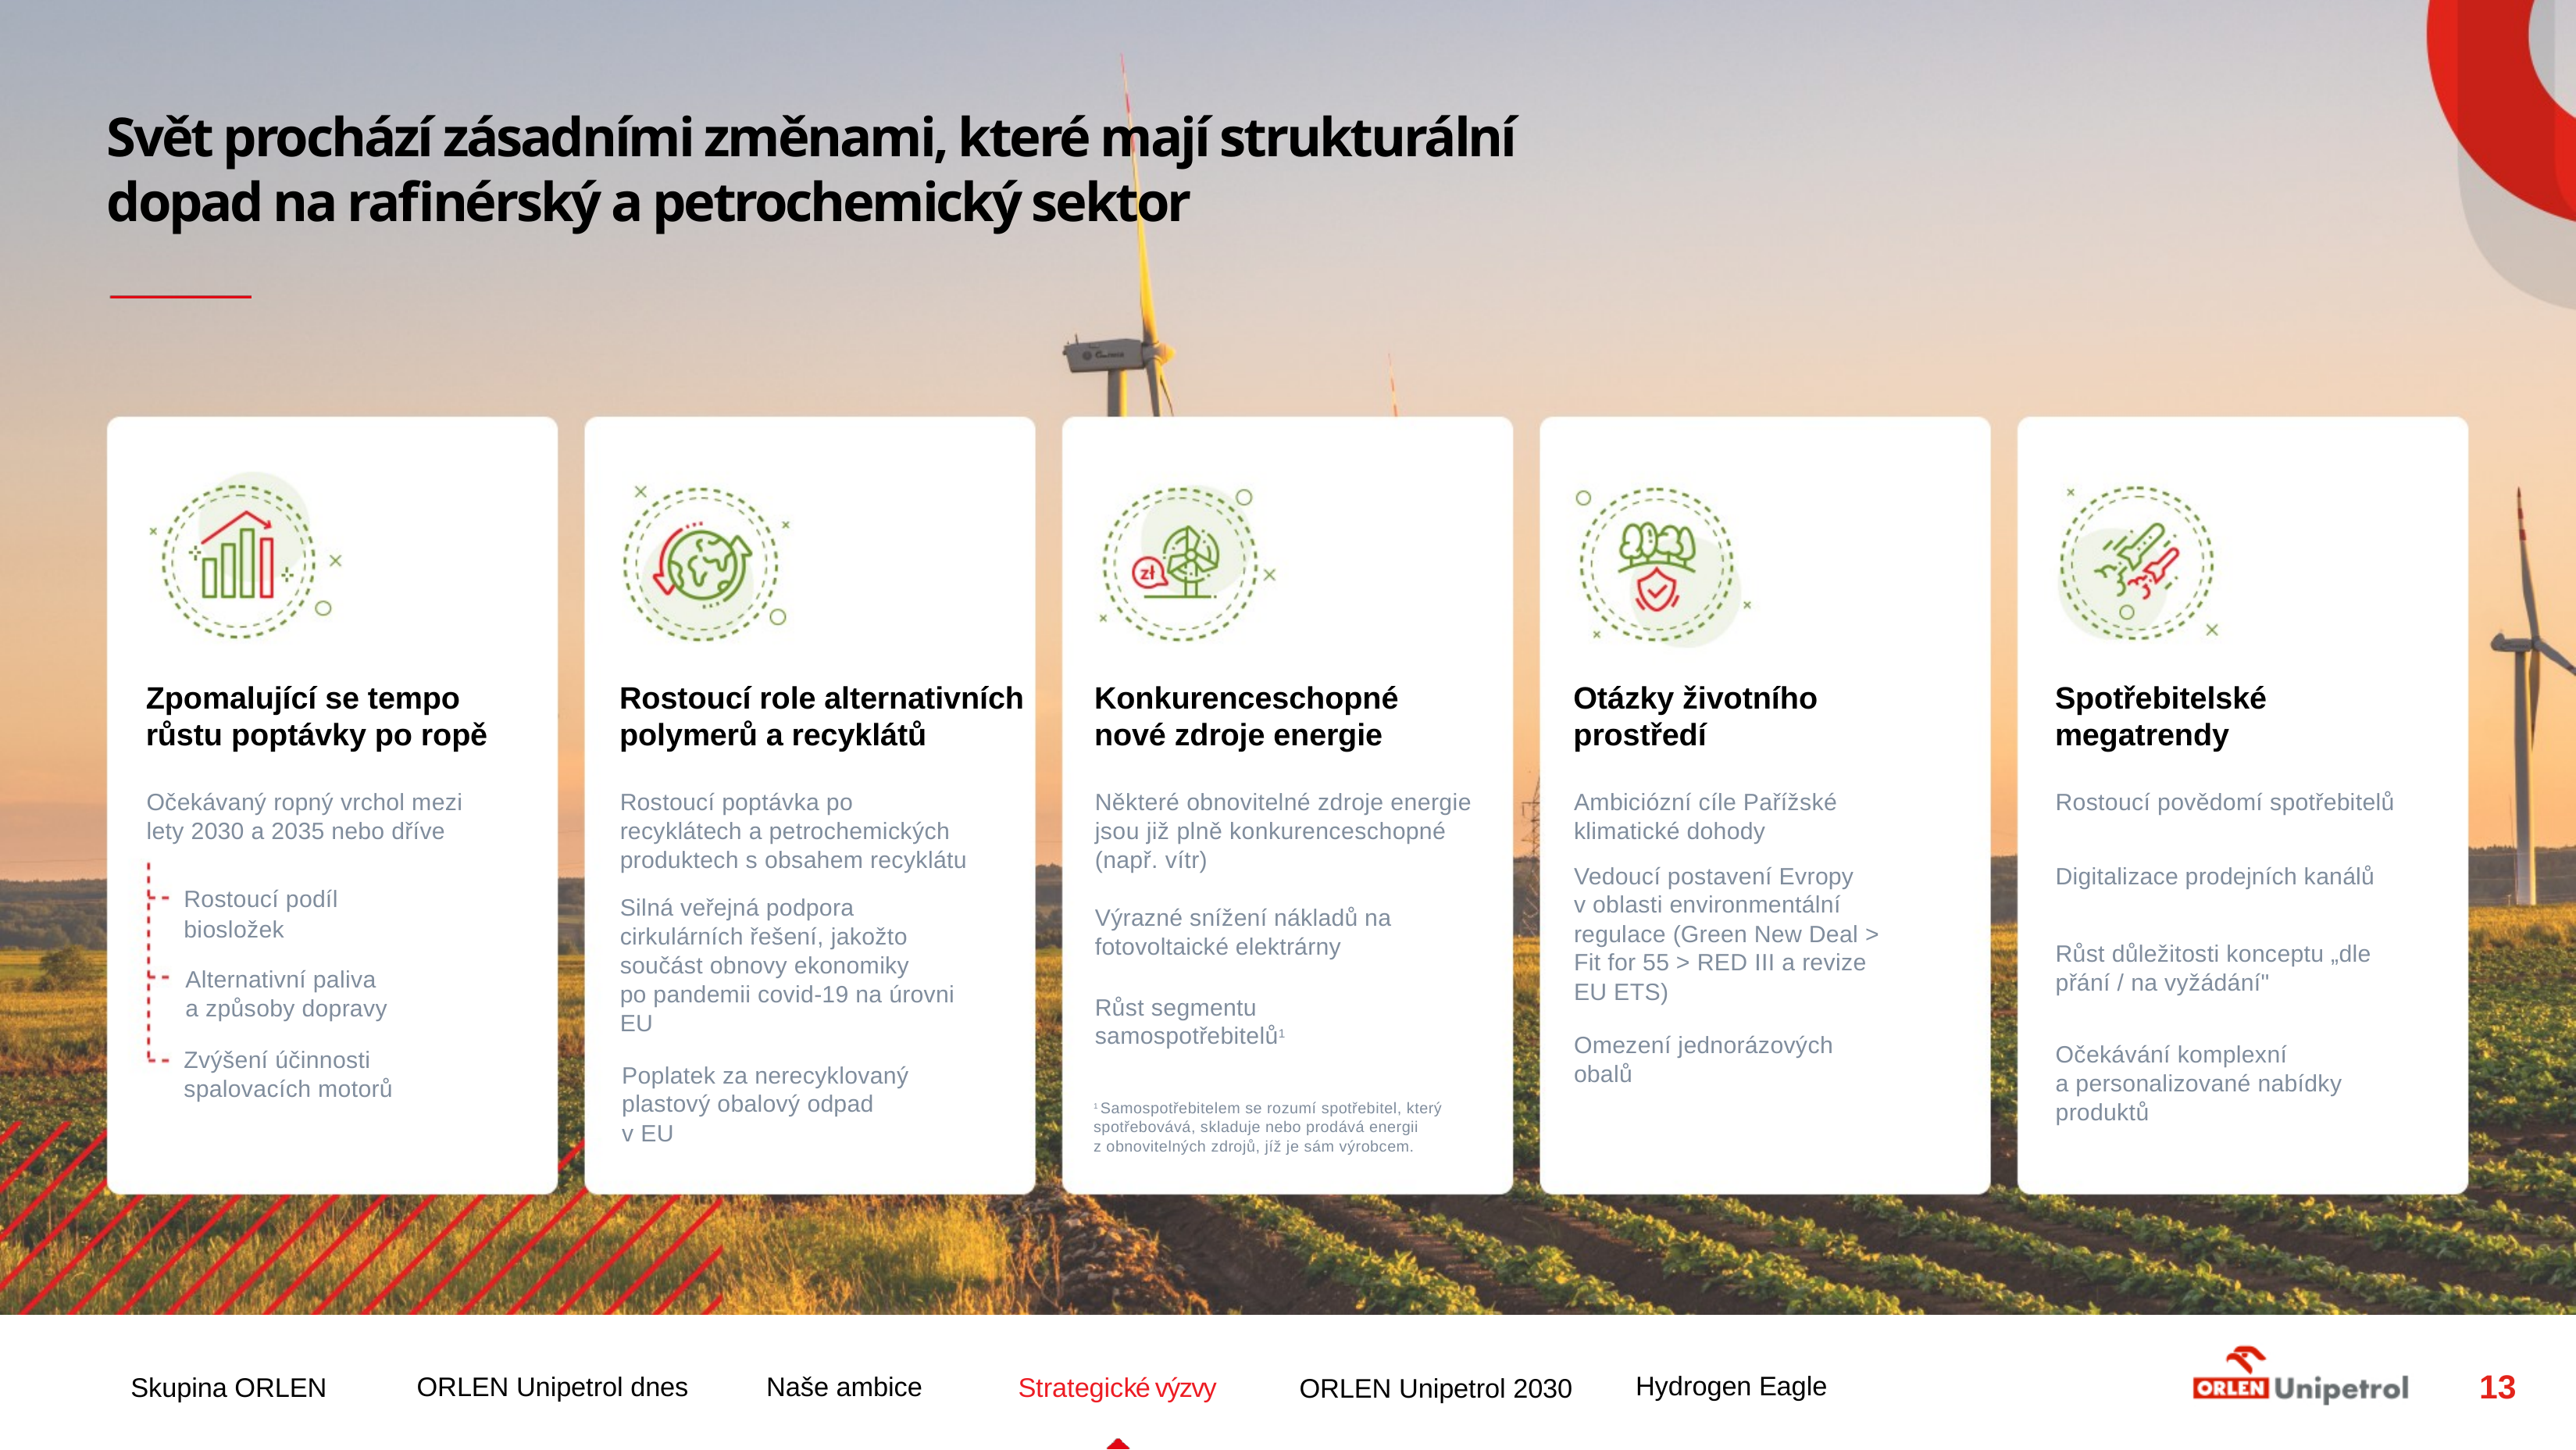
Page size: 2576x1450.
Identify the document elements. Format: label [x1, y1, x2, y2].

picture [109, 294, 252, 298]
text_box [0, 0, 2576, 1312]
picture [0, 1315, 2576, 1450]
